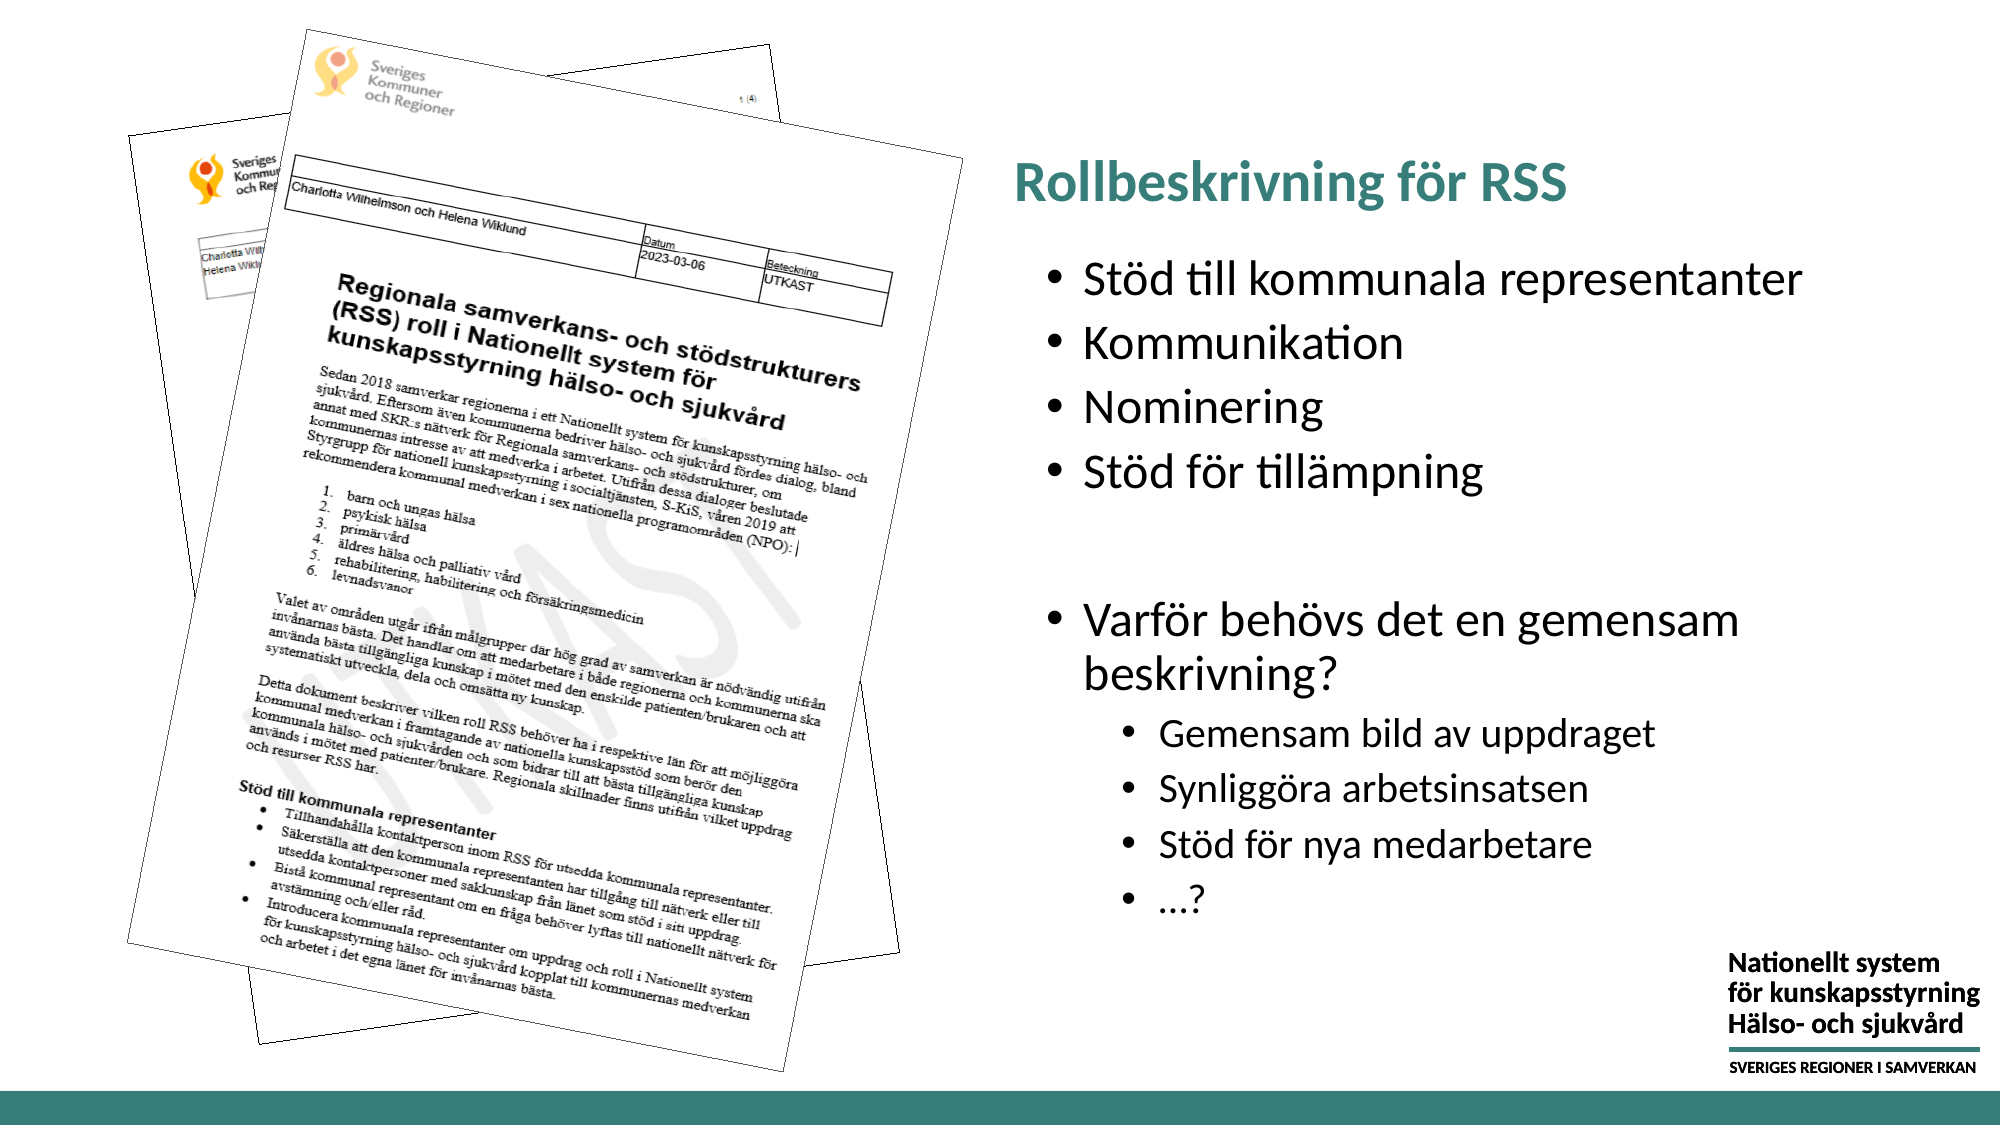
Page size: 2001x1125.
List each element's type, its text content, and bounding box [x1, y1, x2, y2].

title Rollbeskrivning för RSS [999, 89, 1771, 222]
picture [128, 30, 962, 1071]
list Stöd till kommunala representanter Kommunikation Nominering Stöd för tillämpning Varför behövs det en gemensam beskrivning? Gemensam bild av uppdraget Synliggöra arbetsinsatsen Stöd för nya medarbetare …? [956, 244, 1941, 970]
